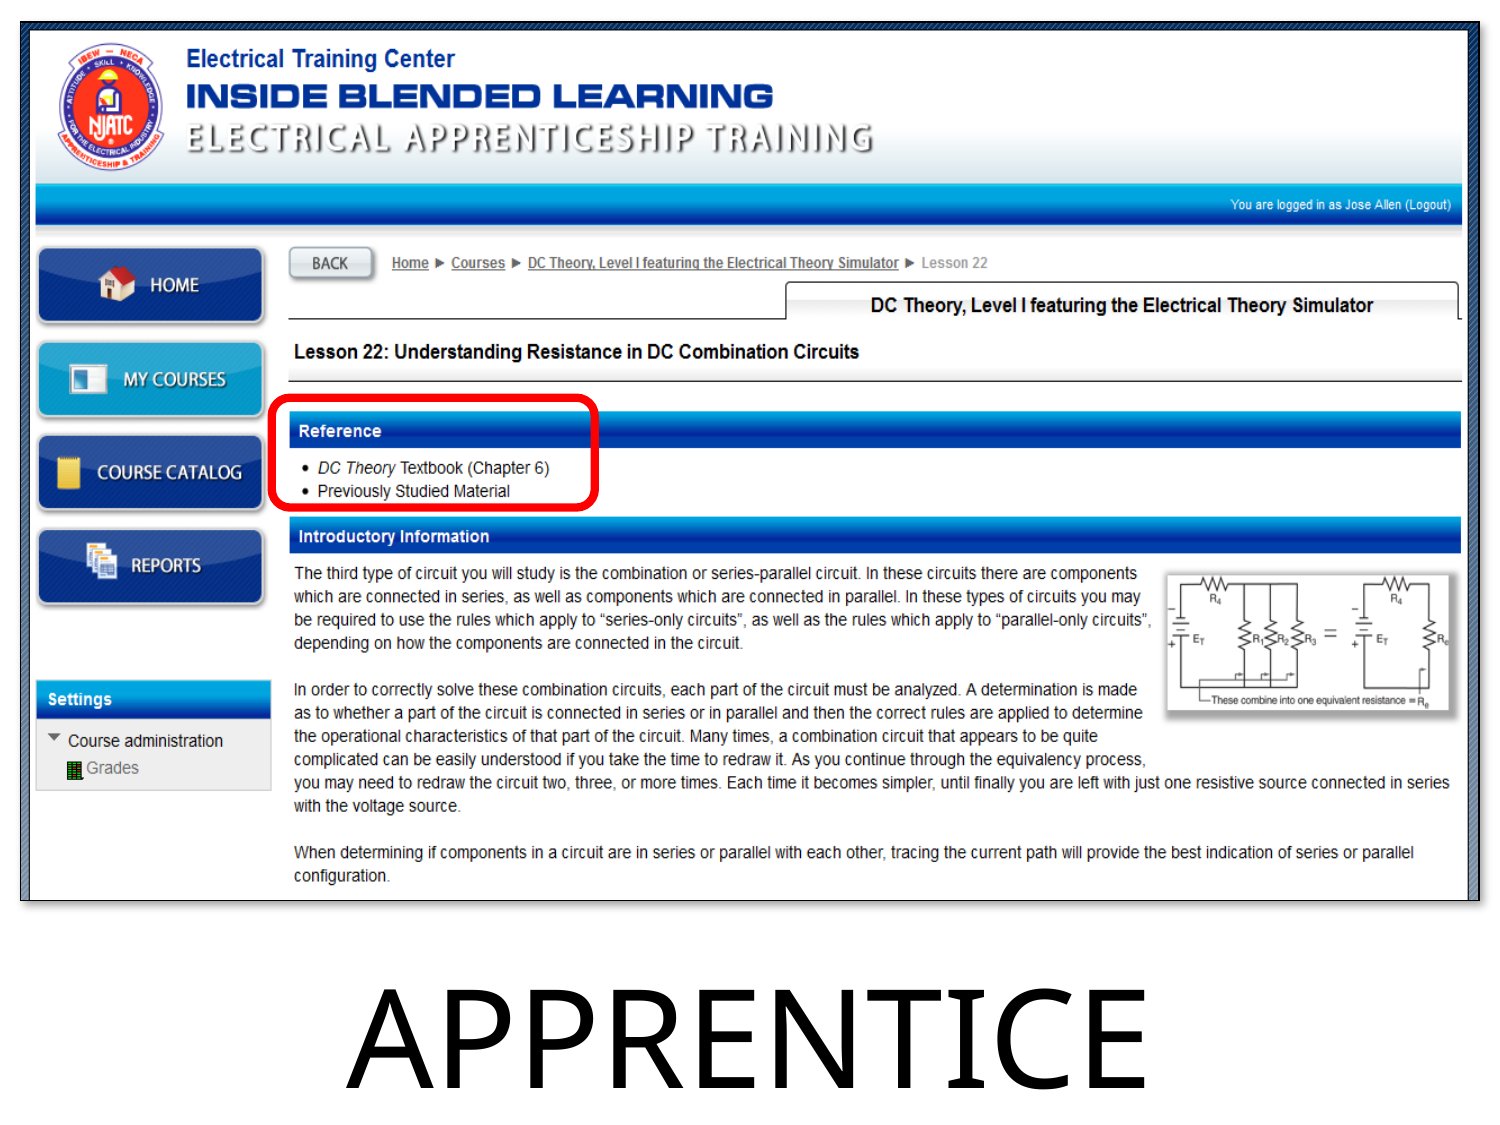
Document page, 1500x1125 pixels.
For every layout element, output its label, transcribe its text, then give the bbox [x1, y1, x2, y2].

text_box APPRENTICE [0, 943, 1500, 1123]
picture [20, 22, 1479, 901]
